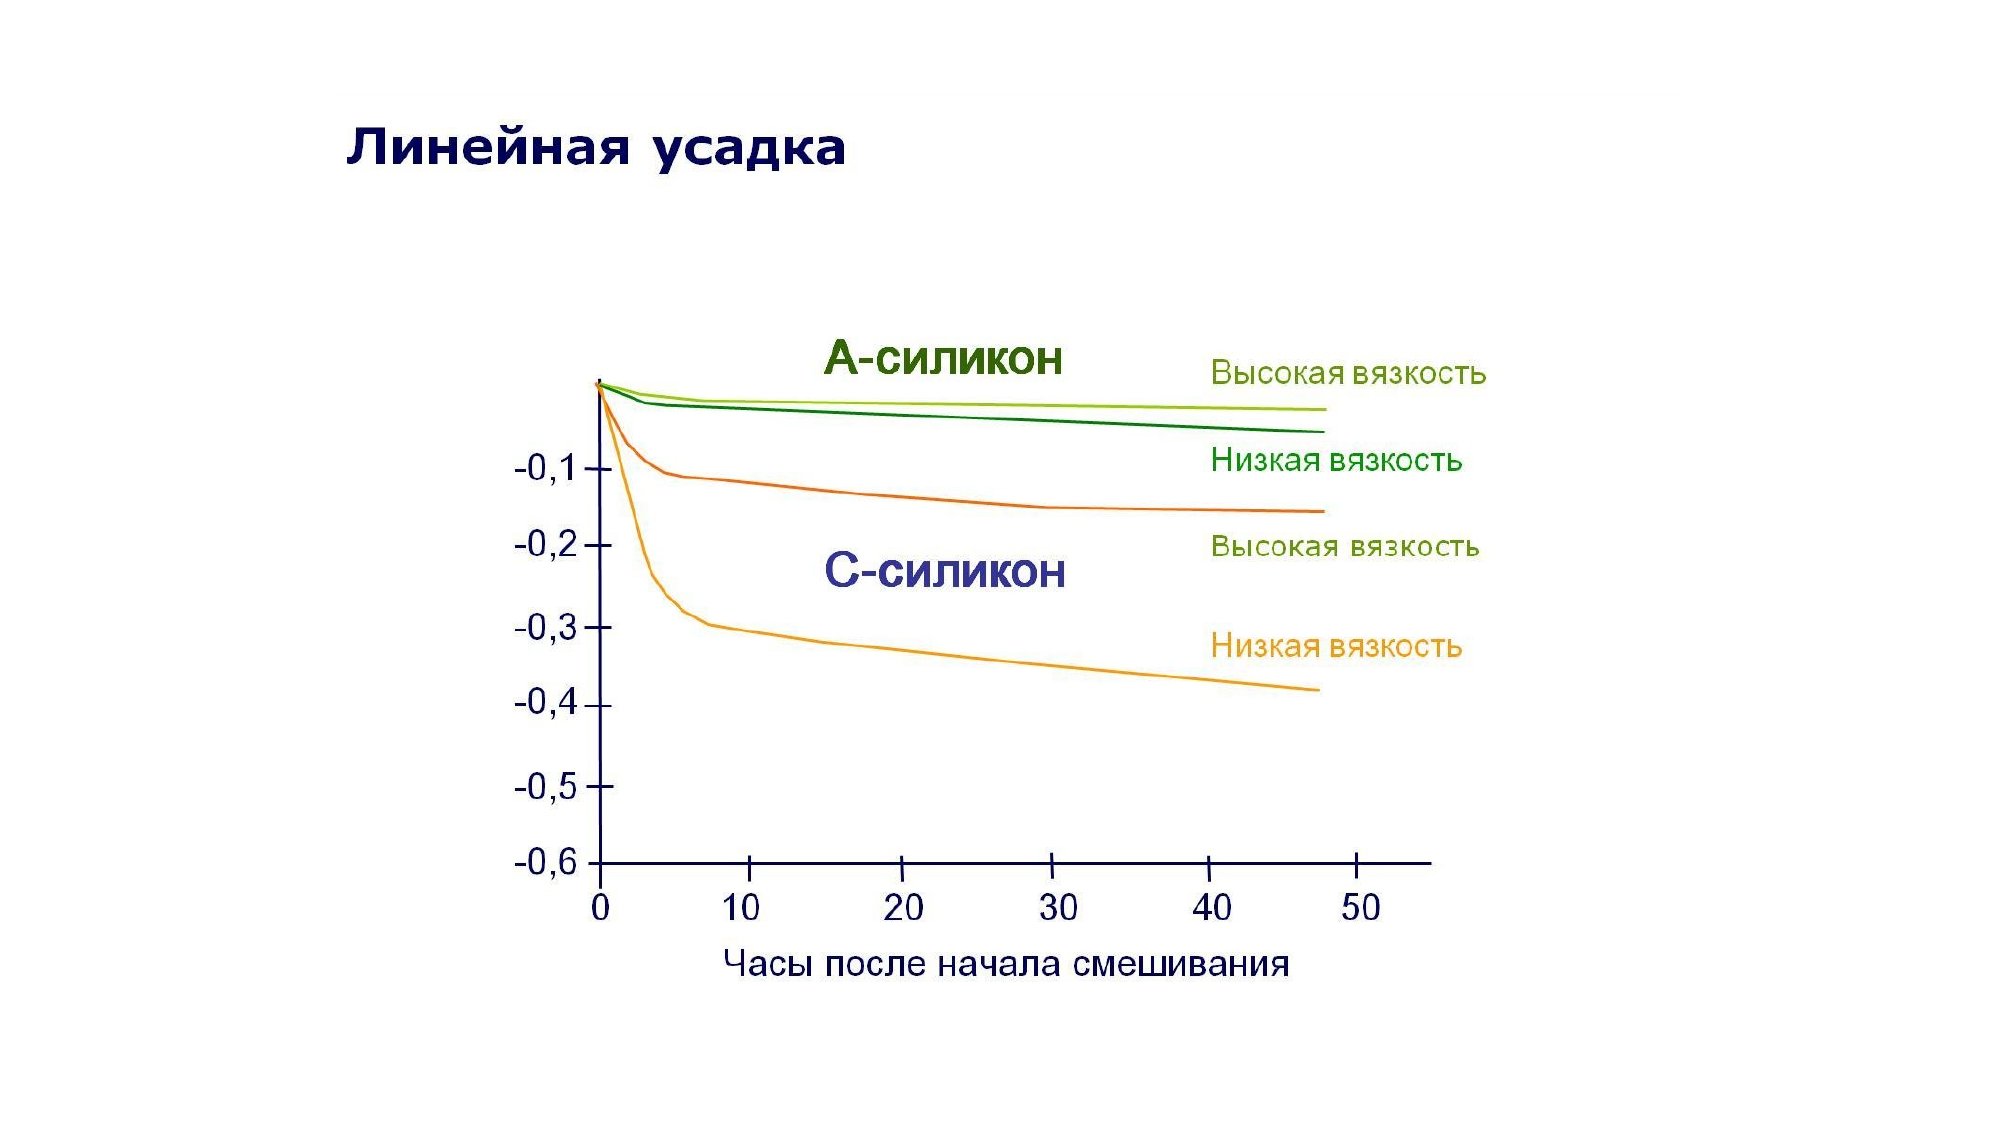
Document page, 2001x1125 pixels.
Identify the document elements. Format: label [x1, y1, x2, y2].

picture [301, 92, 1699, 1056]
